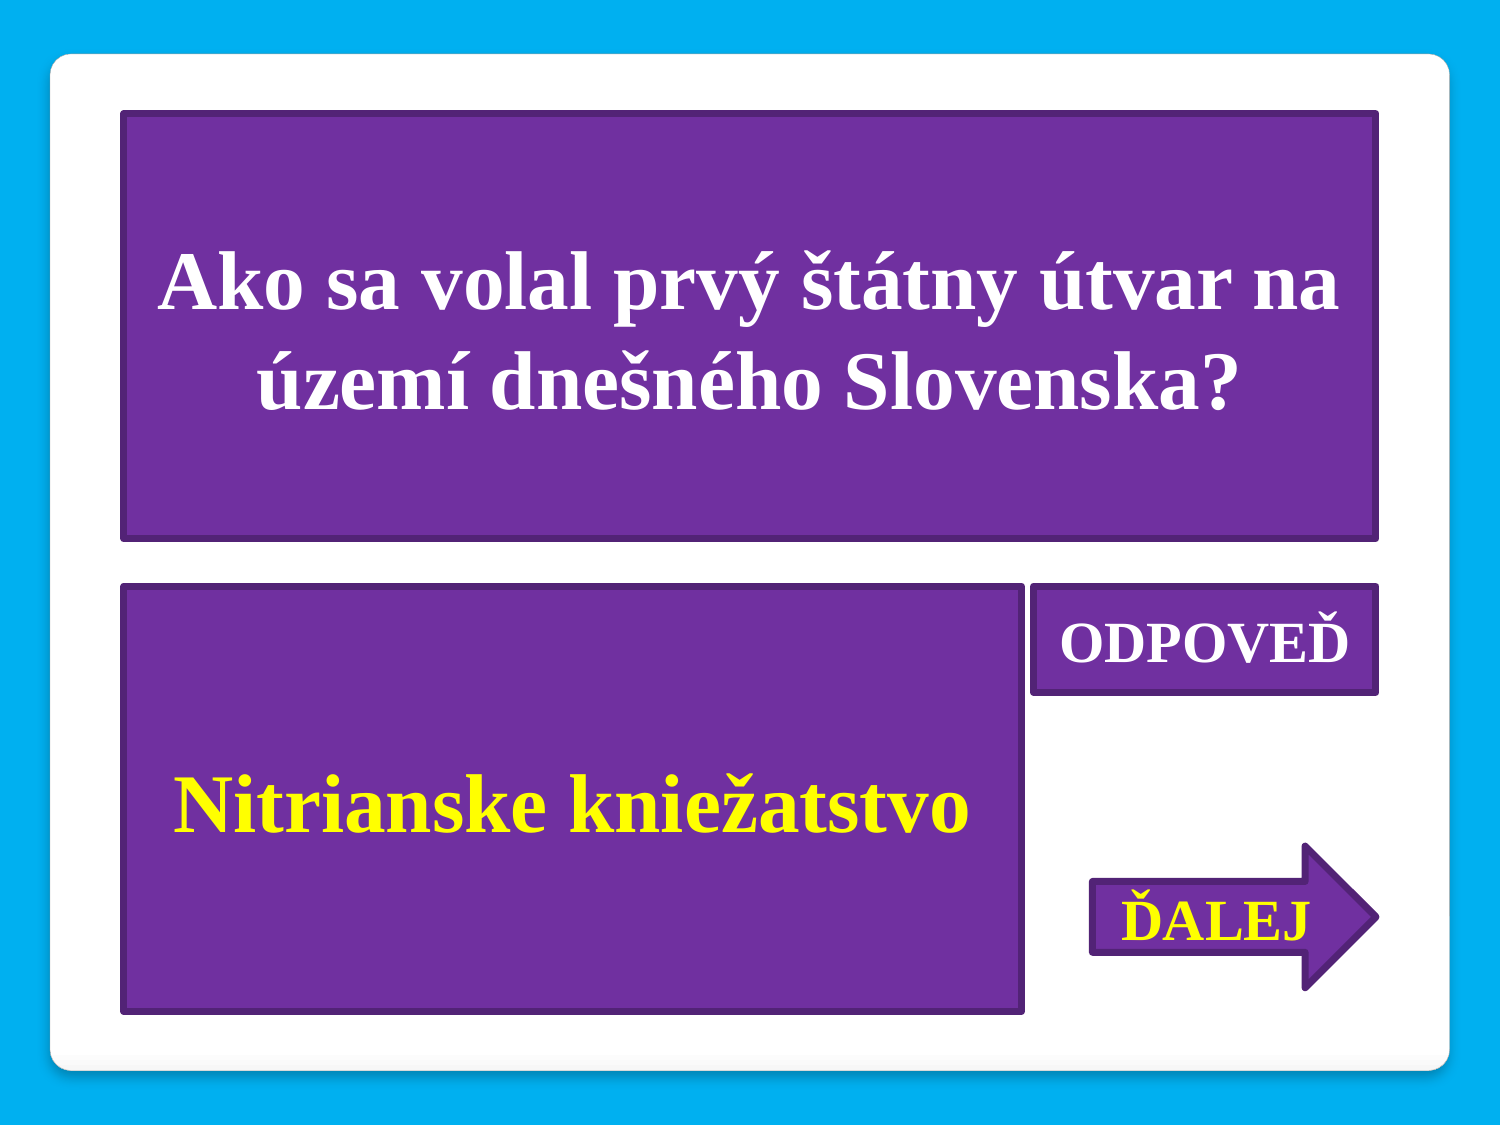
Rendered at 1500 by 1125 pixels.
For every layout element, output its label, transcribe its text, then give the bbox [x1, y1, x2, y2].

text_box ĎALEJ [1088, 842, 1380, 992]
text_box ODPOVEĎ [1030, 583, 1379, 696]
text_box Ako sa volal prvý štátny útvar na území dnešného Slovenska? [120, 110, 1379, 542]
text_box Nitrianske kniežatstvo [120, 583, 1025, 1015]
